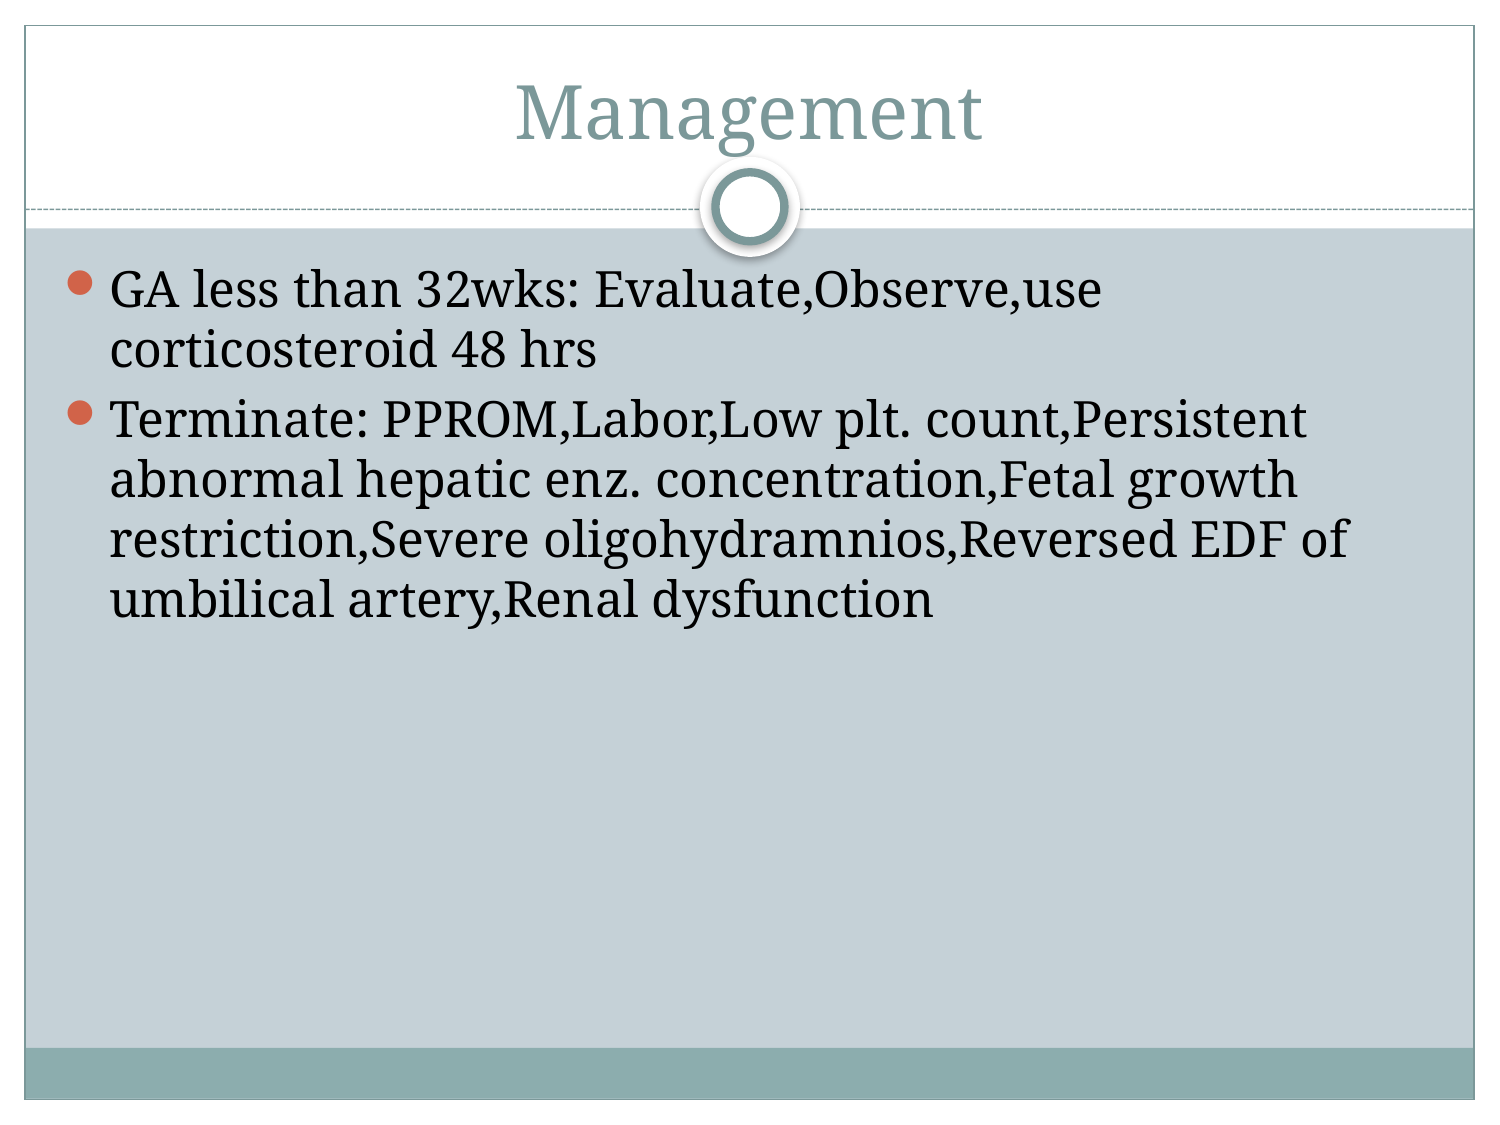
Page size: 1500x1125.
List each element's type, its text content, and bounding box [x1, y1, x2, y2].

list GA less than 32wks: Evaluate,Observe,use corticosteroid 48 hrs Terminate: PPROM,Labor,Low plt. count,Persistent abnormal hepatic enz. concentration,Fetal growth restriction,Severe oligohydramnios,Reversed EDF of umbilical artery,Renal dysfunction [49, 250, 1445, 1001]
title Management [49, 37, 1450, 162]
